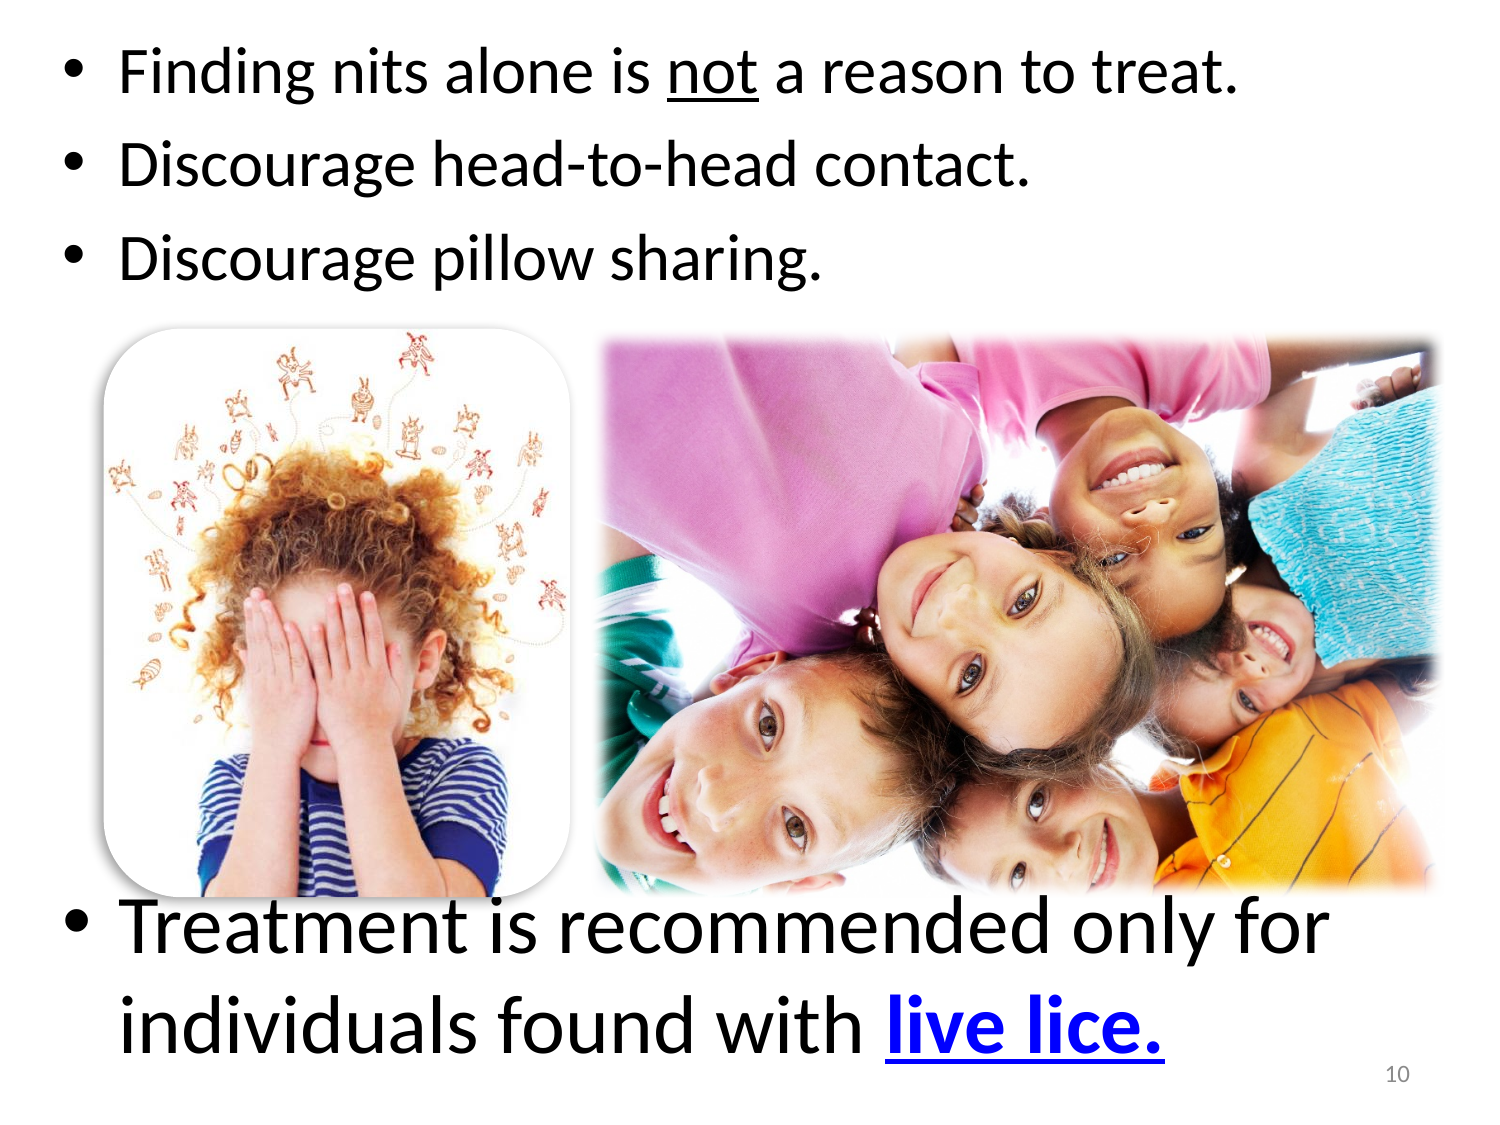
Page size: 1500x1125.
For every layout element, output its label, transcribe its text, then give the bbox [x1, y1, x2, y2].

picture [591, 328, 1445, 898]
picture [103, 328, 571, 898]
list Finding nits alone is not a reason to treat. Discourage head-to-head contact. Discourage pillow sharing. Treatment is recommended only for individuals found with live lice. [47, 19, 1445, 919]
slide_number 12 [1074, 1042, 1425, 1103]
